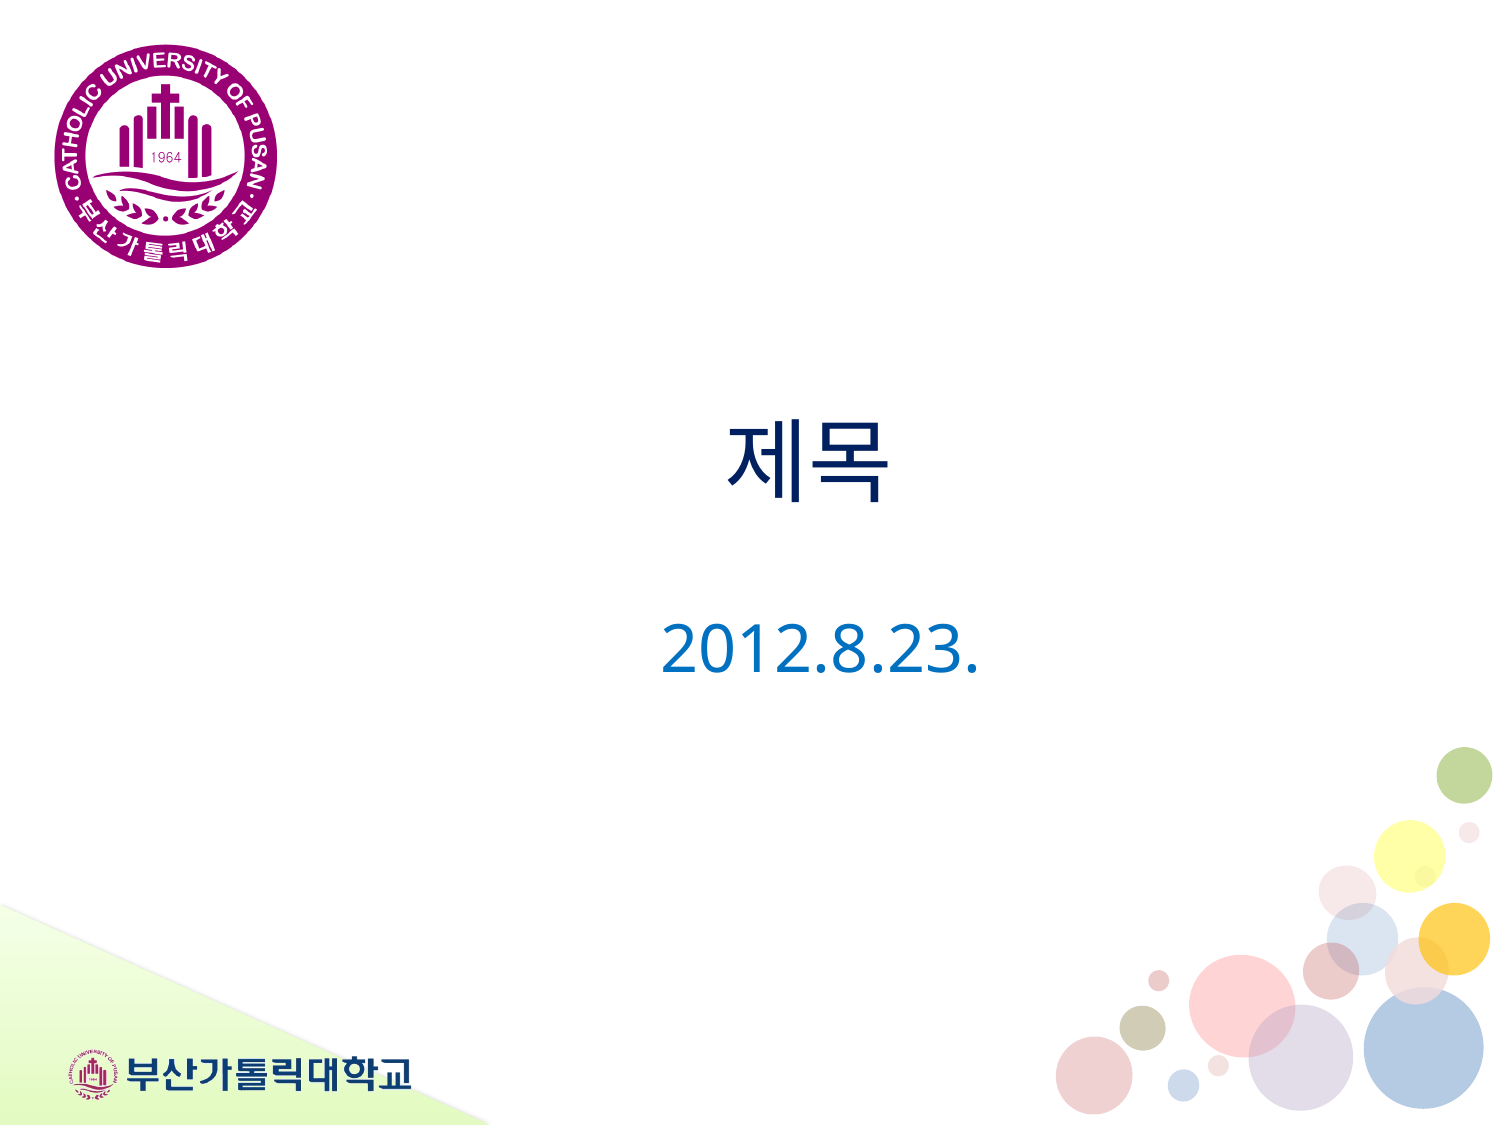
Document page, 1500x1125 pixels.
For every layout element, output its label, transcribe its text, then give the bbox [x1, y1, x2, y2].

picture [64, 1046, 415, 1102]
title 제목 [171, 338, 1447, 580]
picture [53, 42, 278, 268]
subtitle 2012.8.23. [360, 597, 1282, 787]
